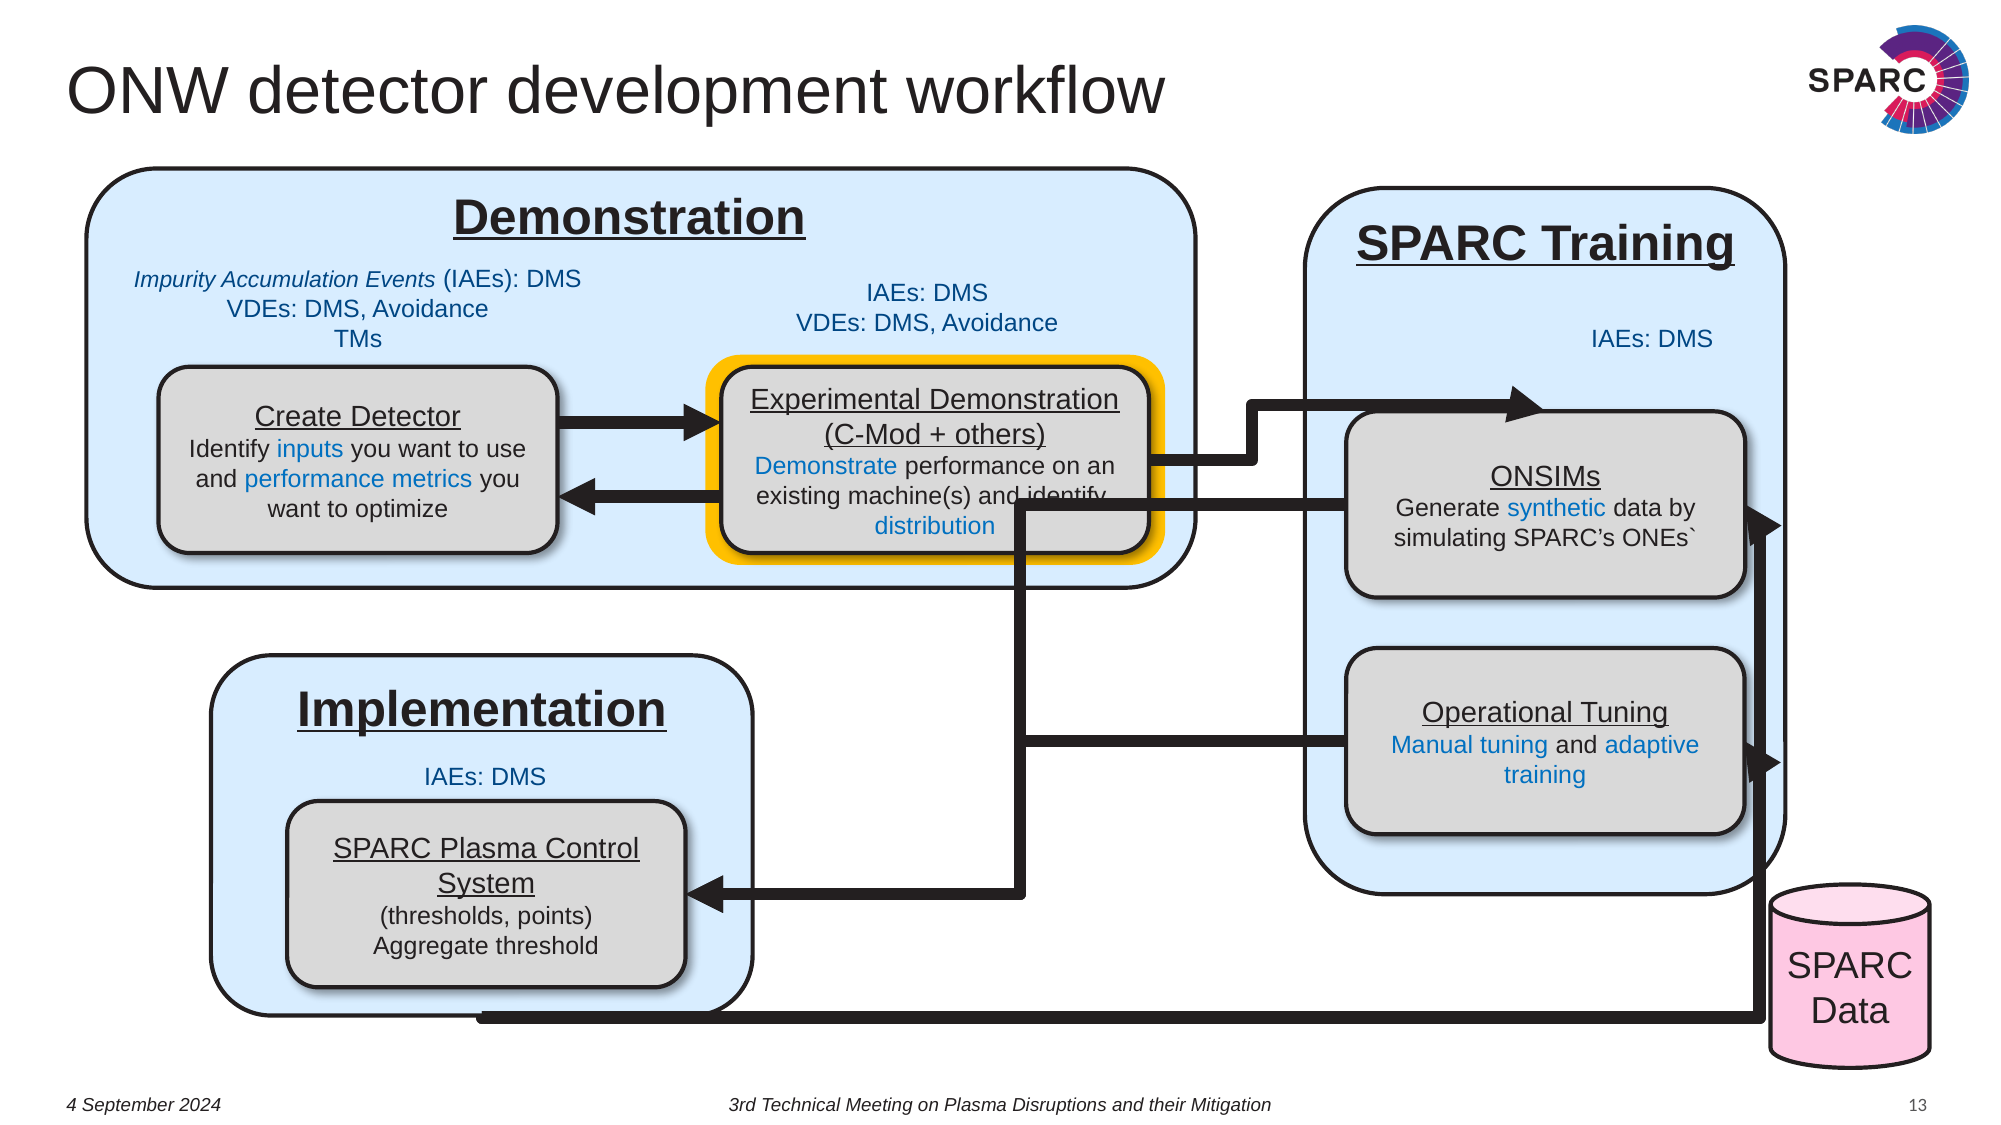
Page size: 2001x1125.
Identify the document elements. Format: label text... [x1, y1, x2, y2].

text_box [84, 166, 852, 590]
text_box [703, 431, 718, 490]
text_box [975, 905, 1251, 1125]
text_box Demonstration [407, 176, 852, 252]
text_box [703, 352, 852, 419]
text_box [857, 905, 970, 1125]
text_box Create Detector Identify inputs you want to use and performance metrics you want to optimize [156, 364, 560, 556]
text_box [685, 504, 1347, 740]
text_box [1373, 826, 1753, 897]
text_box [1373, 204, 1788, 870]
text_box ONSIMs Generate synthetic data by simulating SPARC’s ONEs` [1373, 409, 1748, 600]
text_box SPARC Plasma Control System (thresholds, points) Aggregate threshold [285, 798, 688, 990]
title ONW detector development workflow [51, 48, 1810, 153]
text_box Implementation [278, 669, 680, 744]
text_box SPARC Data [1768, 882, 1932, 1070]
text_box [208, 653, 755, 1018]
text_box Operational Tuning Manual tuning and adaptive training [1373, 645, 1747, 837]
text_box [857, 128, 1370, 502]
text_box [1148, 411, 1546, 461]
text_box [685, 740, 1347, 895]
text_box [1255, 469, 1370, 1125]
text_box [1373, 185, 1756, 203]
picture [1809, 25, 1969, 134]
text_box IAEs: DMS [1553, 315, 1752, 361]
text_box SPARC Training [1373, 203, 1757, 279]
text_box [975, 246, 1251, 502]
